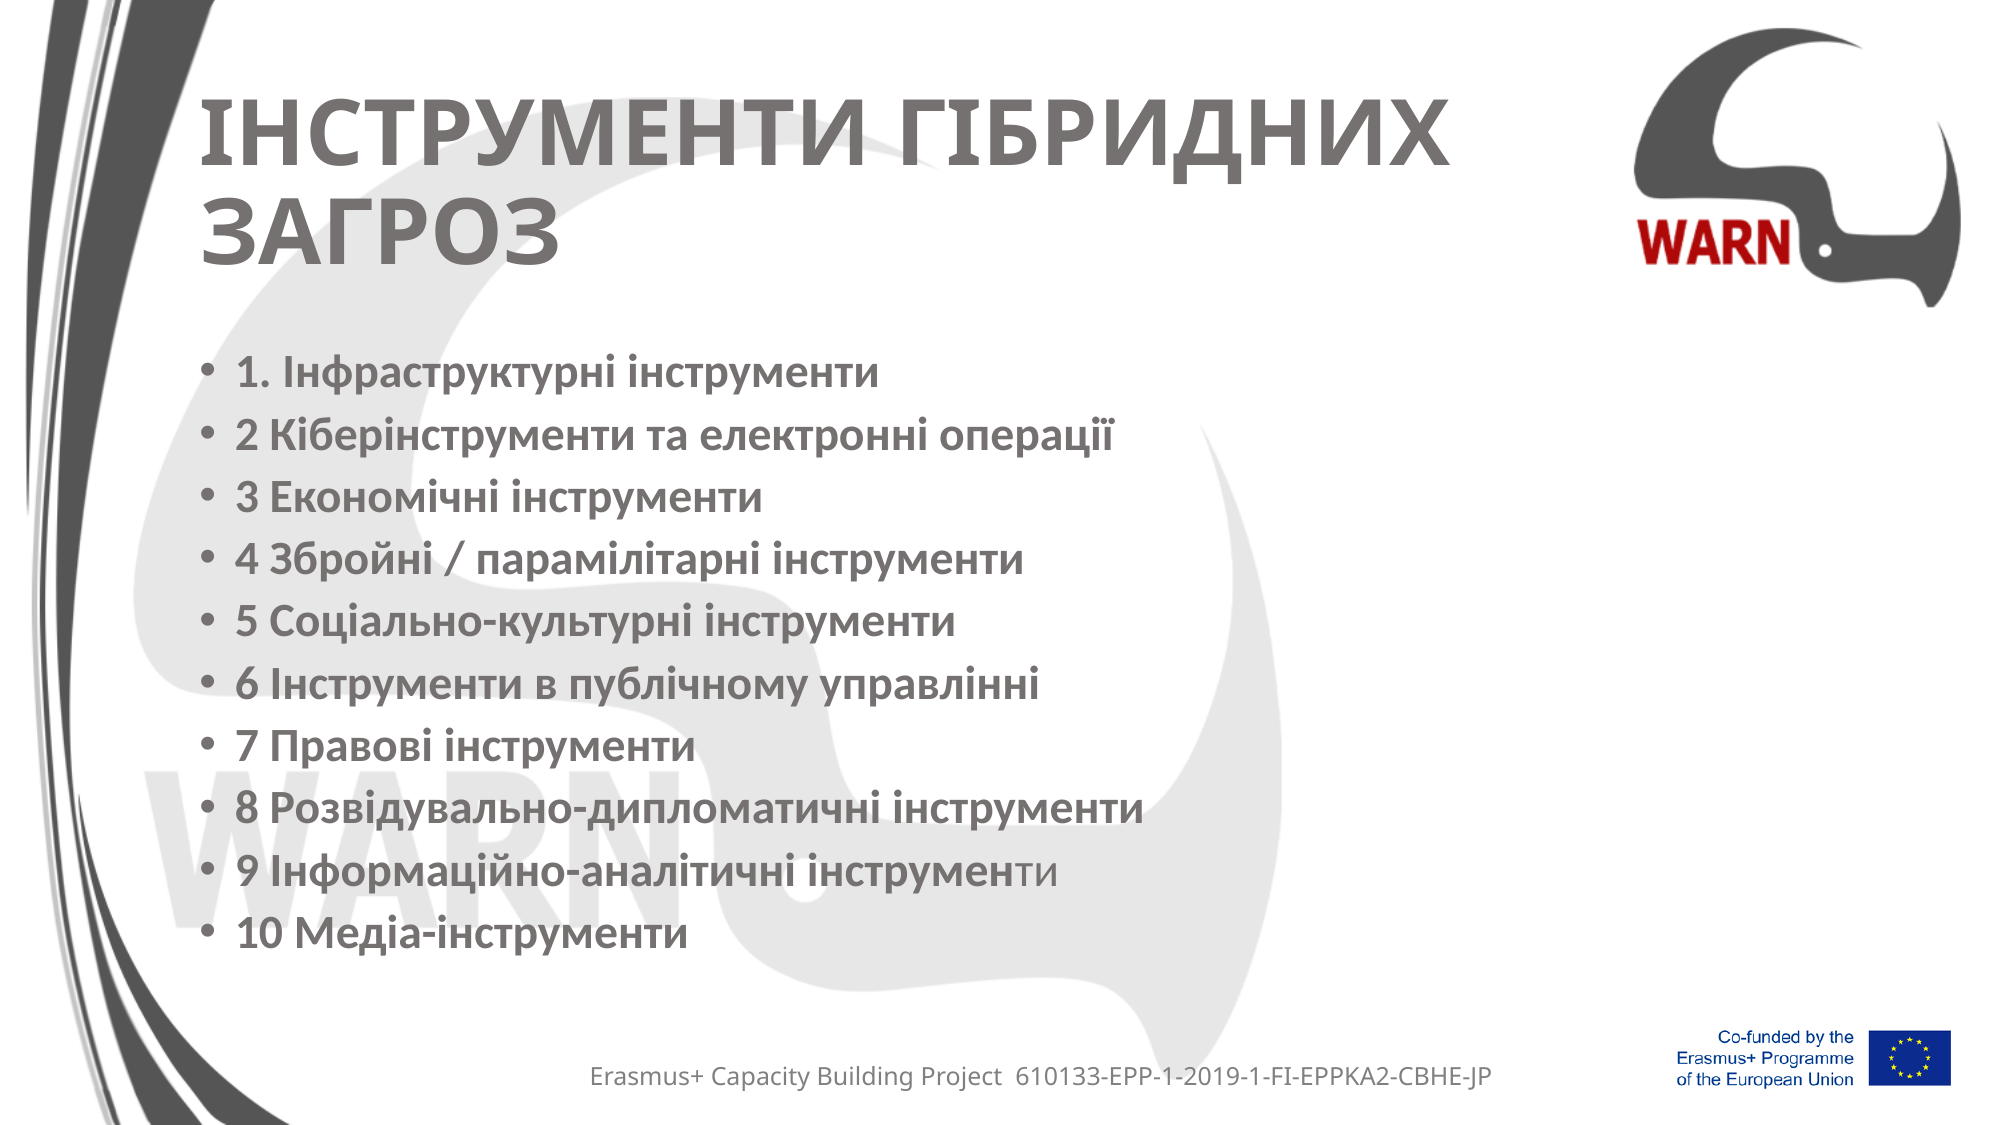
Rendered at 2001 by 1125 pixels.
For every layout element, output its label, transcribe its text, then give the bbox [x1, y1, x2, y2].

title ІНСТРУМЕНТИ ГІБРИДНИХ ЗАГРОЗ [184, 76, 1600, 294]
list 1. Інфраструктурні інструменти 2 Кіберінструменти та електронні операції 3 Економічні інструменти 4 Збройні / парамілітарні інструменти 5 Соціально-культурні інструменти 6 Інструменти в публічному управлінні 7 Правові інструменти 8 Розвідувально-дипломатичні інструменти 9 Інформаційно-аналітичні інструменти 10 Медіа-інструменти [184, 339, 1863, 972]
picture [0, 0, 2001, 1125]
